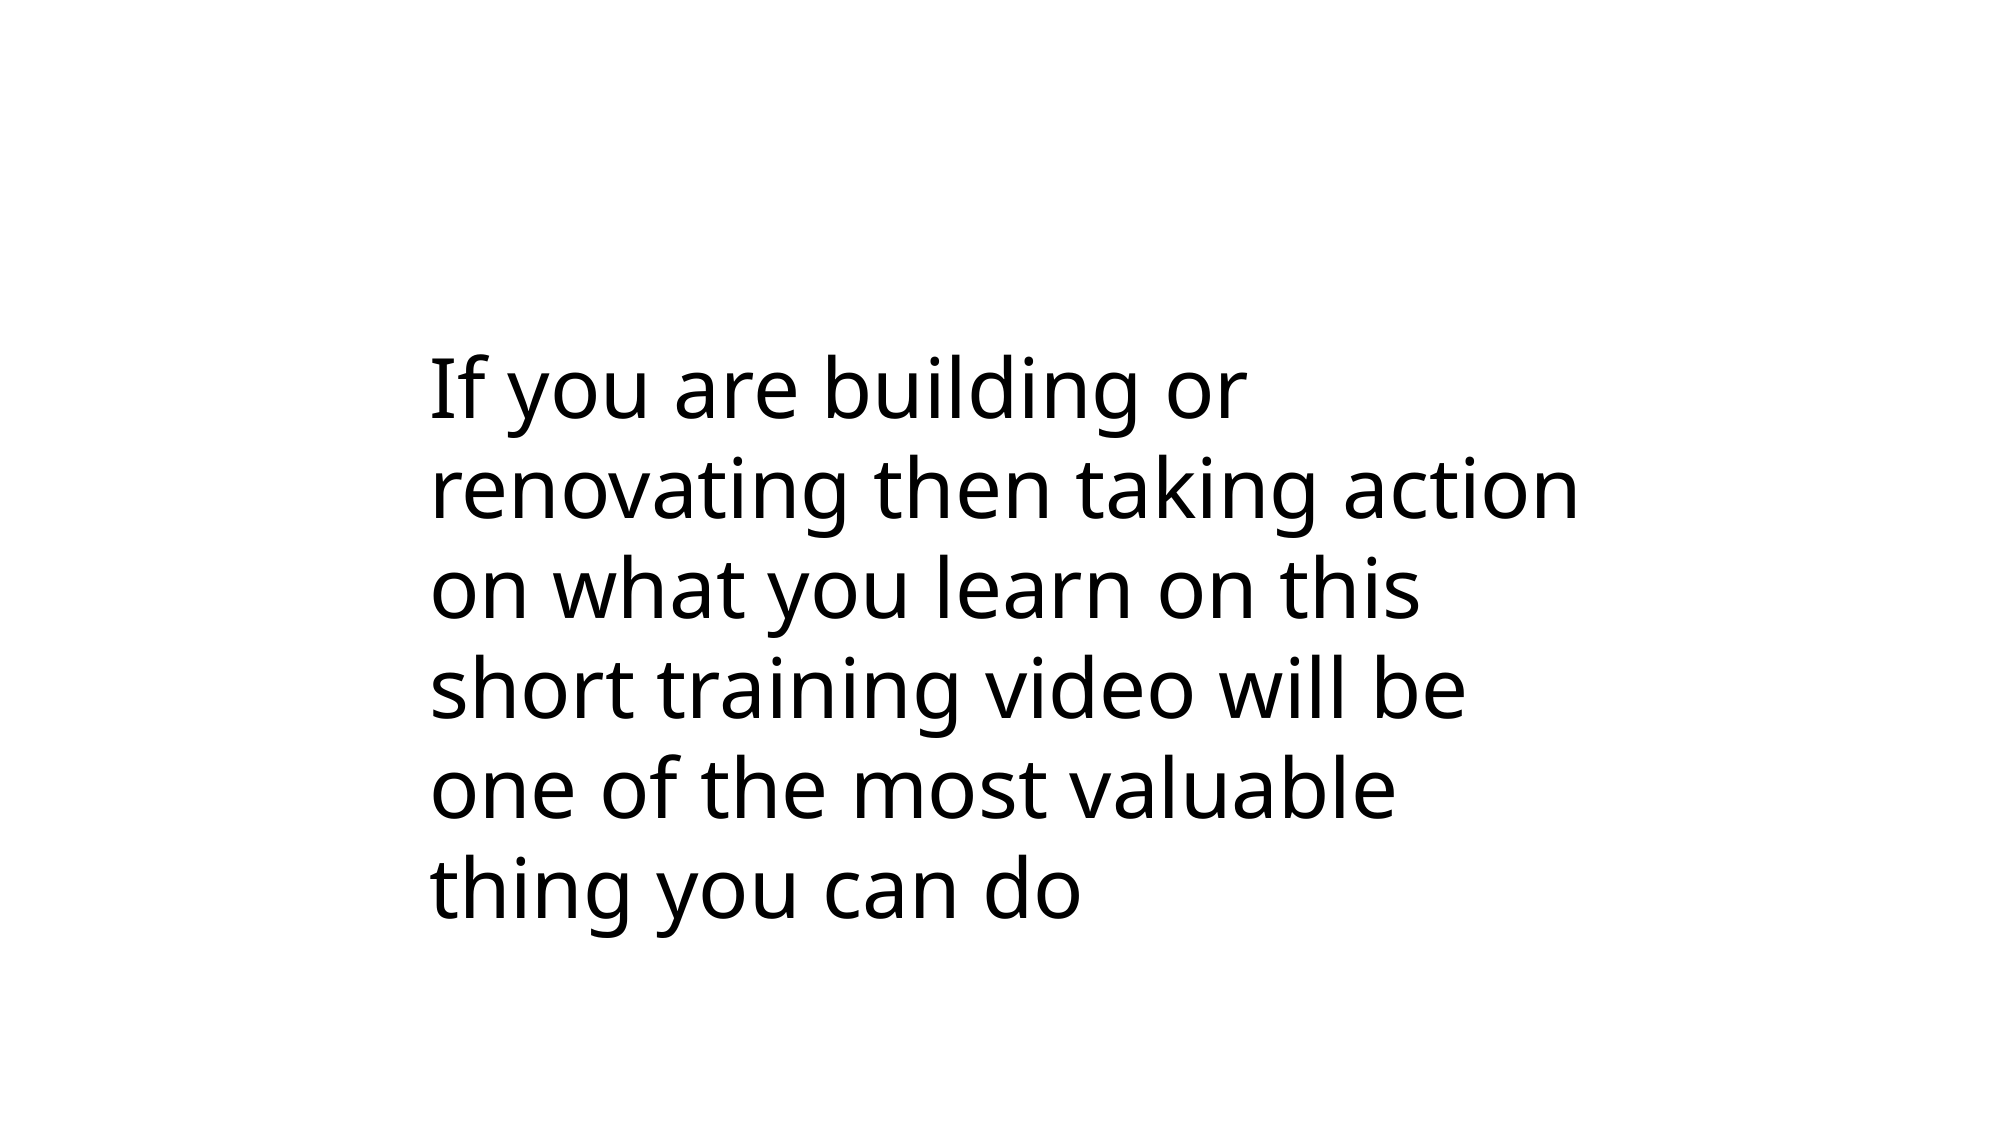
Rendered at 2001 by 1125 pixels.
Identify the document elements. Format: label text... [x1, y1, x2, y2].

text_box If you are building or renovating then taking action on what you learn on this short training video will be one of the most valuable thing you can do [414, 327, 1603, 943]
